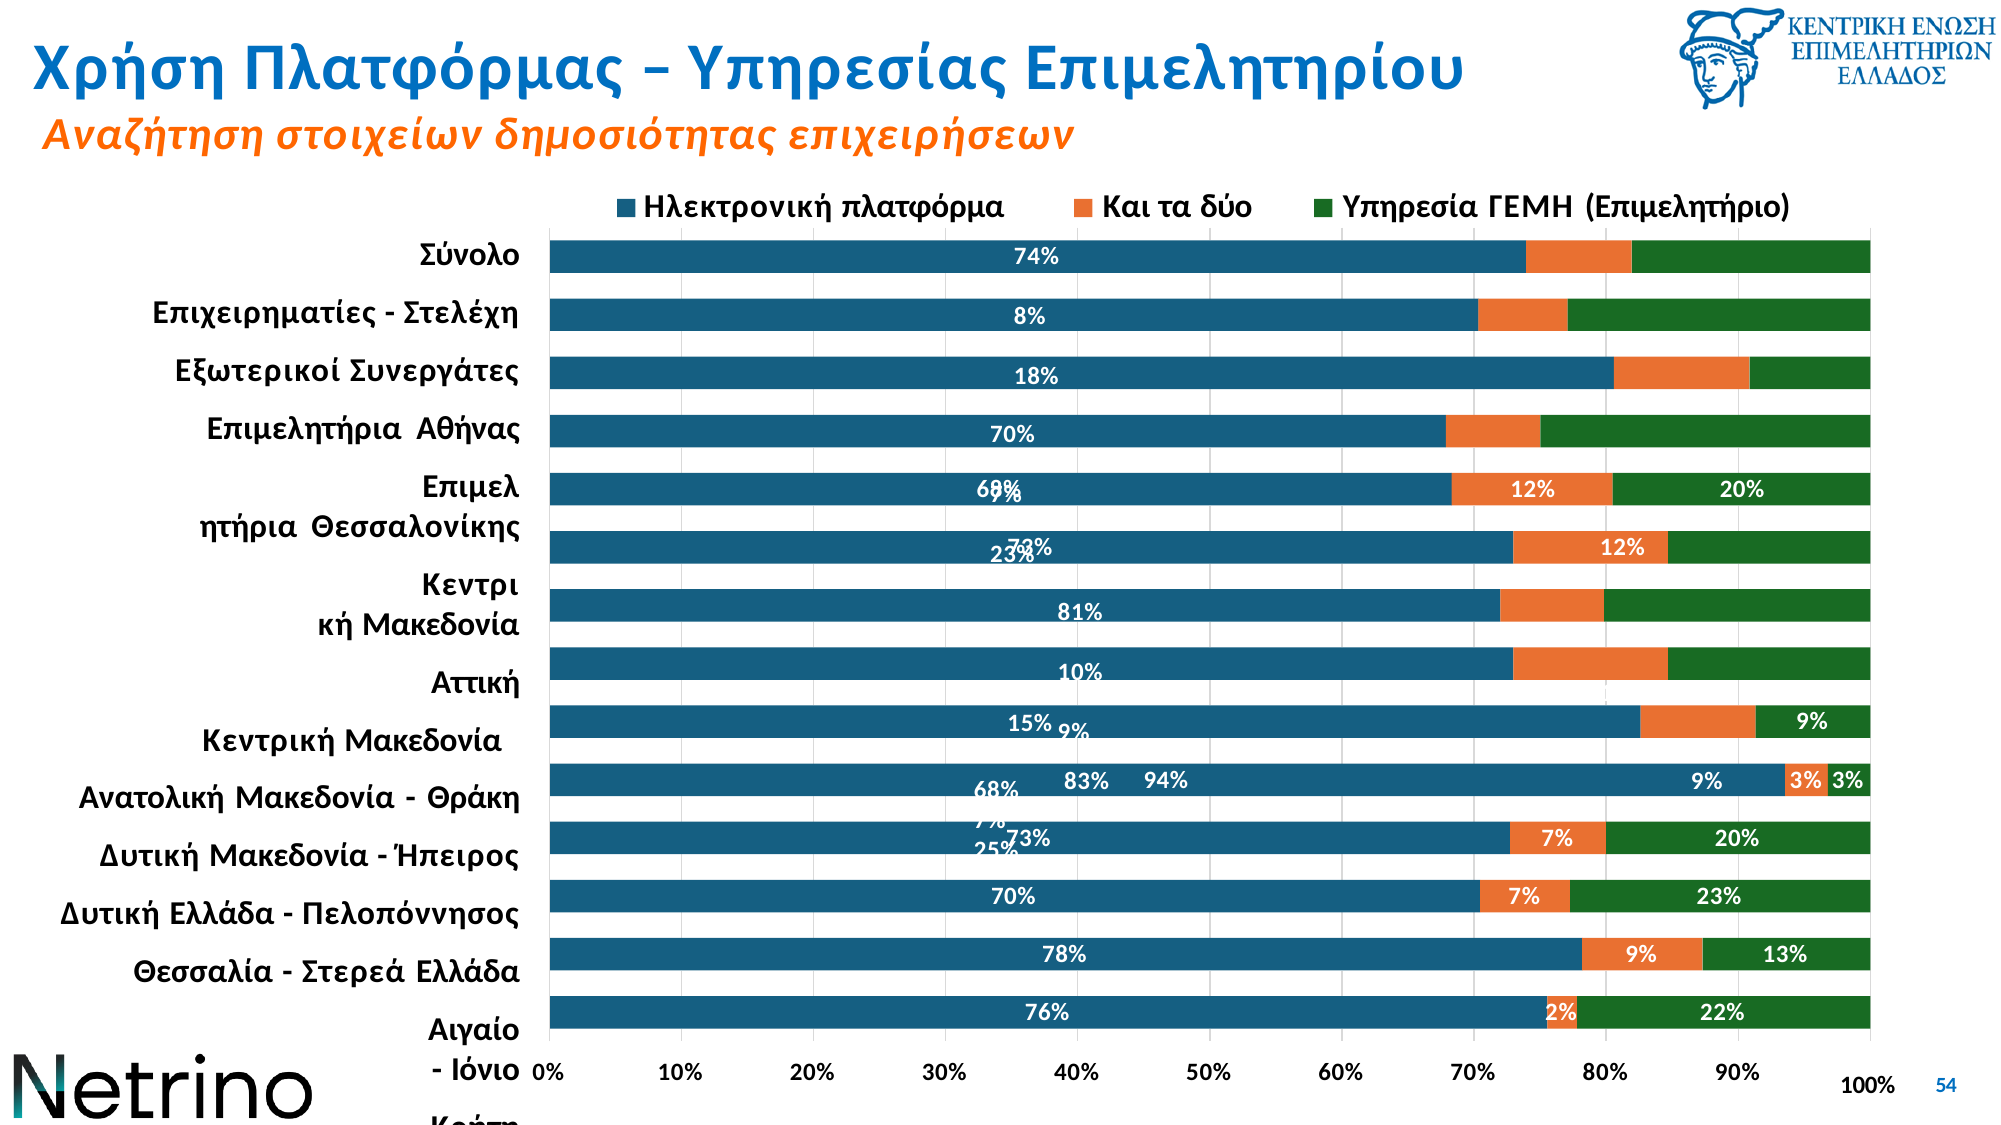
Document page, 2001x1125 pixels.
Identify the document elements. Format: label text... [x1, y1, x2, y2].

text_box 90% [1712, 1053, 1765, 1086]
text_box 20% [787, 1053, 840, 1086]
text_box 80% [1580, 1053, 1633, 1086]
text_box 50% [1184, 1053, 1237, 1086]
picture [1679, 7, 2000, 110]
text_box 100% 54 [1838, 1053, 1963, 1101]
text_box 0% [530, 1053, 569, 1086]
picture [13, 1053, 49, 1119]
text_box 30% [919, 1053, 972, 1086]
text_box [617, 198, 636, 218]
text_box 10% [655, 1053, 708, 1086]
text_box Αναζήτηση στοιχείων δημοσιότητας επιχειρήσεων [40, 102, 1091, 160]
title Χρήση Πλατφόρμας – Υπηρεσίας Επιμελητηρίου [31, 20, 1473, 211]
text_box 60% [1316, 1053, 1369, 1086]
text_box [548, 227, 1872, 1042]
text_box Ηλεκτρονική πλατφόρμα Και τα δύο Υπηρεσία ΓΕΜΗ (Επιμελητήριο) 74% 8% 18% 70% 7% 23% 81% 10% 9% 68% 7% 25% [641, 160, 1830, 226]
text_box 70% [1448, 1053, 1501, 1086]
text_box Σύνολο Επιχειρηματίες - Στελέχη Εξωτερικοί Συνεργάτες Επιμελητήρια Αθήνας Επιμελητήρια Θεσσαλονίκης Κεντρική Μακεδονία Αττική Κεντρική Μακεδονία Ανατολική Μακεδονία - Θράκη Δυτική Μακεδονία - Ήπειρος Δυτική Ελλάδα - Πελοπόννησος Θεσσαλία - Στερεά Ελλάδα Αιγαίο - Ιόνιο Κρήτη [49, 212, 521, 1125]
text_box 40% [1052, 1053, 1105, 1086]
